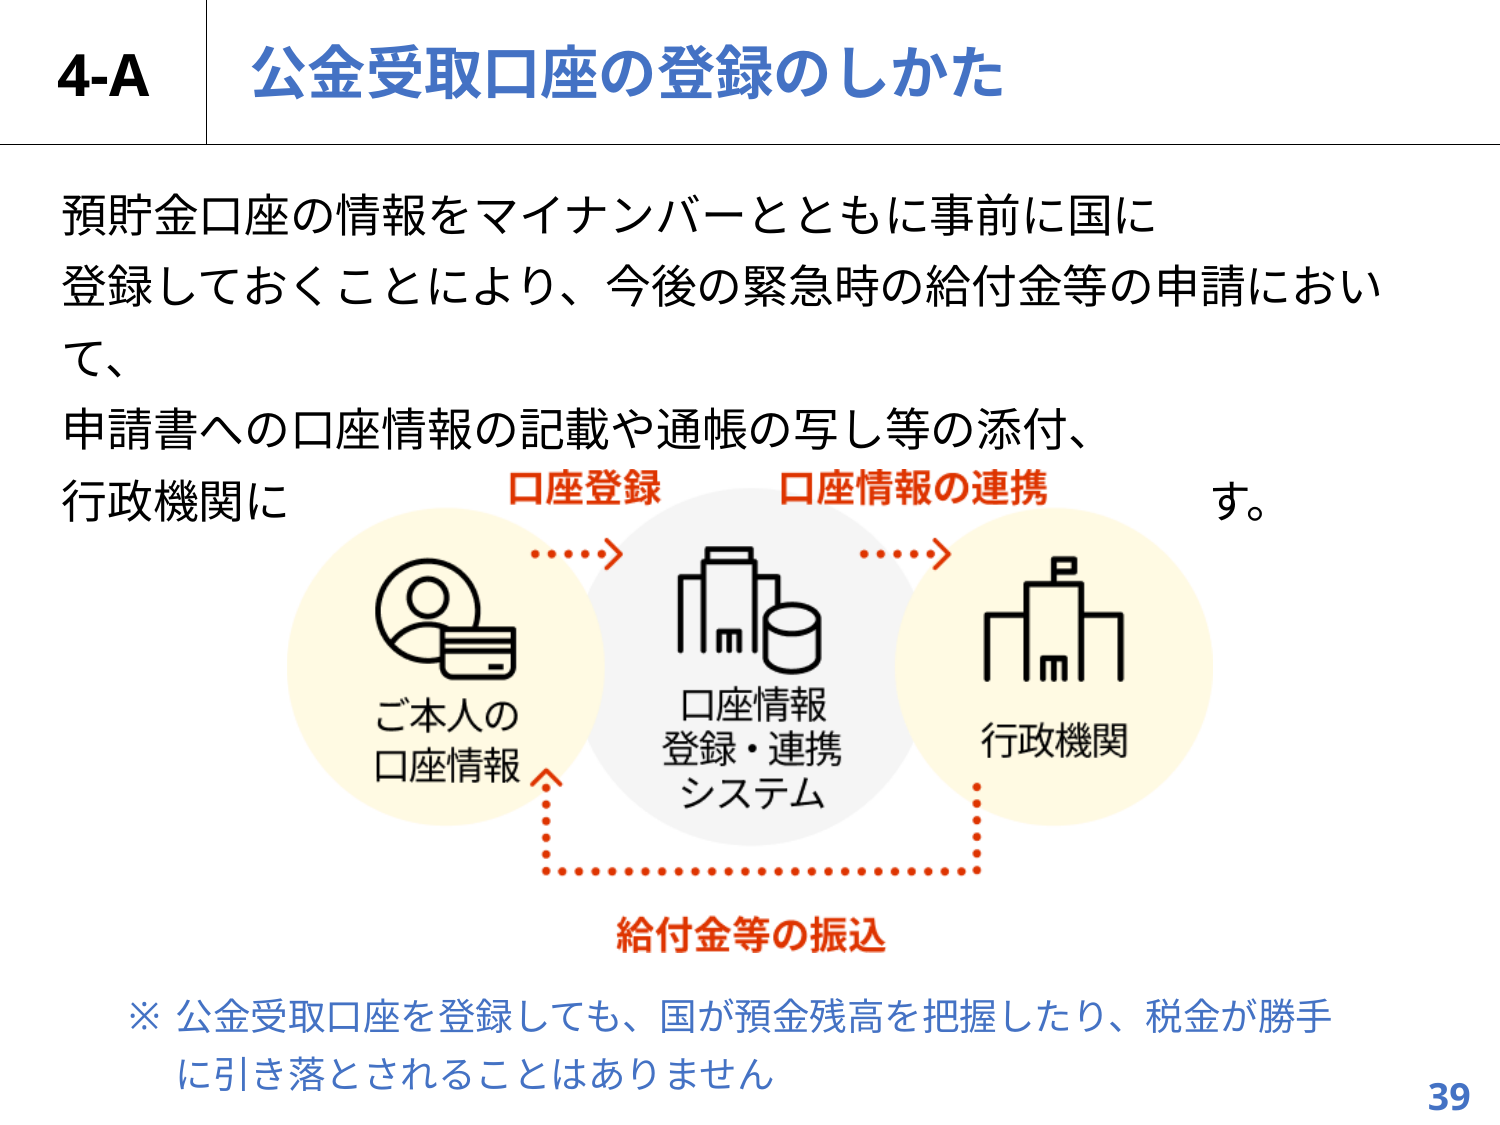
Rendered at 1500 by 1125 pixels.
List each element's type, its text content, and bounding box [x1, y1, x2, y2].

text_box 預貯金口座の情報をマイナンバーとともに事前に国に 登録しておくことにより、今後の緊急時の給付金等の申請において、 申請書への口座情報の記載や通帳の写し等の添付、 行政機関における口座情報の確認作業等が不要になります。 [46, 162, 1422, 256]
text_box 公金受取口座を登録しても、国が預金残高を把握したり、税金が勝手に引き落とされることはありません [114, 971, 1354, 1104]
picture [287, 469, 1213, 953]
text_box 39 [1402, 1065, 1497, 1125]
title 4-A [0, 0, 207, 147]
text_box 公金受取口座の登録のしかた [230, 24, 1459, 119]
